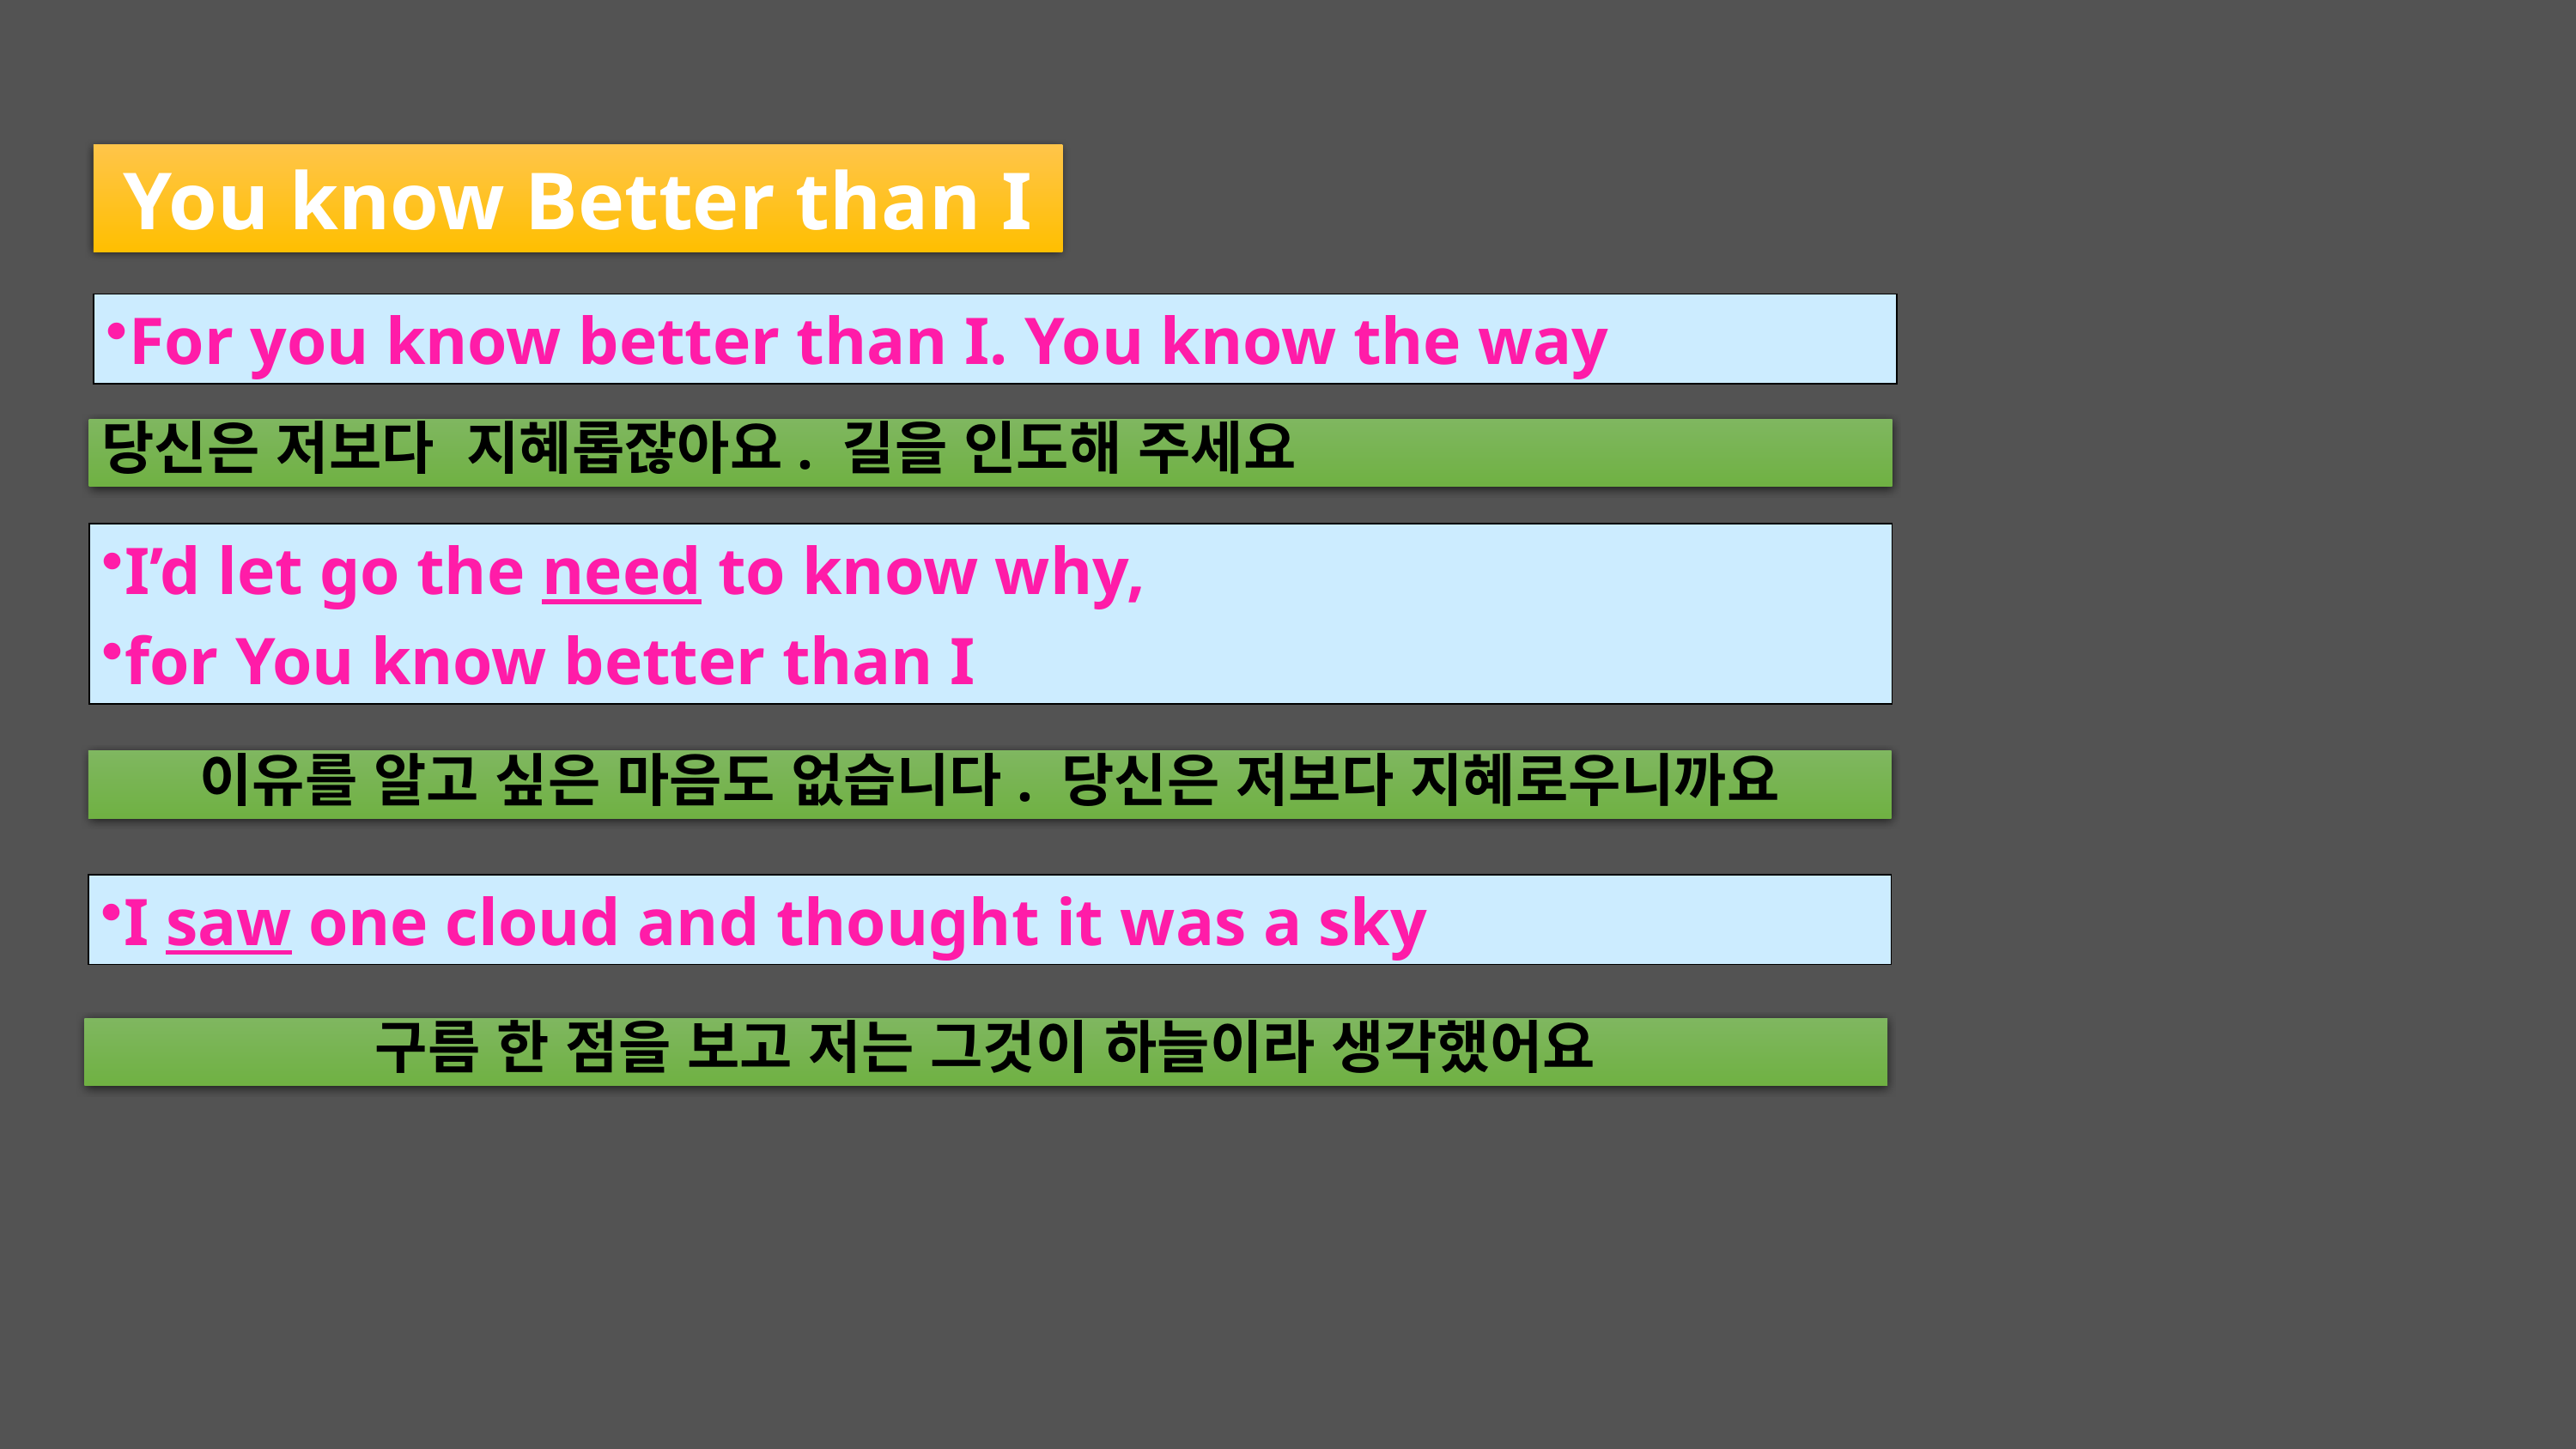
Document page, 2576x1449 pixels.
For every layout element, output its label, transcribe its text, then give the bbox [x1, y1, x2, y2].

text_box I’d let go the need to know why, for You know better than I [88, 524, 1893, 704]
text_box I saw one cloud and thought it was a sky [88, 874, 1892, 965]
text_box 당신은 저보다 지혜롭잖아요. 길을 인도해 주세요 [88, 419, 1893, 487]
text_box For you know better than I. You know the way [93, 294, 1897, 385]
text_box 구름 한 점을 보고 저는 그것이 하늘이라 생각했어요 [84, 1018, 1888, 1086]
text_box 이유를 알고 싶은 마음도 없습니다. 당신은 저보다 지혜로우니까요 [88, 750, 1892, 819]
text_box You know Better than I [93, 144, 1063, 252]
